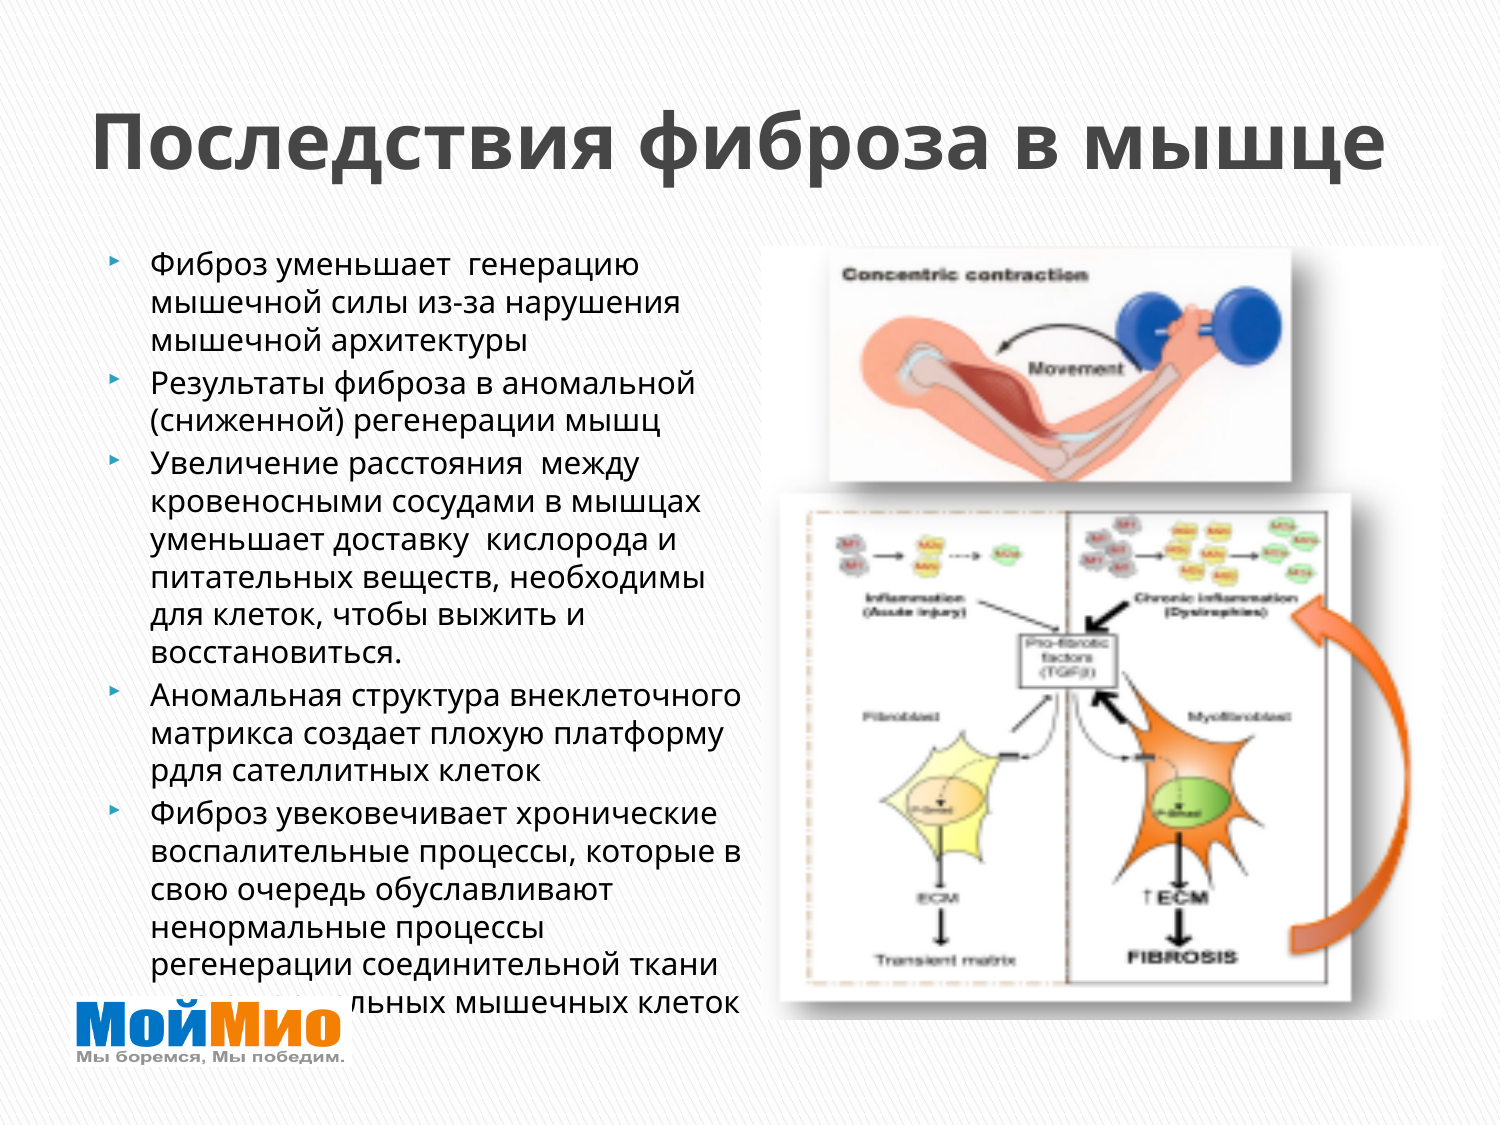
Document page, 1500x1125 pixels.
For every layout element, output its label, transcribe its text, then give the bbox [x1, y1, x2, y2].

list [761, 245, 1442, 1020]
title Последствия фиброза в мышце [75, 44, 1425, 233]
picture [70, 995, 352, 1067]
list Фиброз уменьшает генерацию мышечной силы из-за нарушения мышечной архитектуры Результаты фиброза в аномальной (сниженной) регенерации мышц Увеличение расстояния между кровеносными сосудами в мышцах уменьшает доставку кислорода и питательных веществ, необходимы для клеток, чтобы выжить и восстановиться. Аномальная структура внеклеточного матрикса создает плохую платформу pдля сателлитных клеток Фиброз увековечивает хронические воспалительные процессы, которые в свою очередь обуславливают ненормальные процессы регенерации соединительной ткани место нормальных мышечных клеток [75, 236, 762, 1067]
